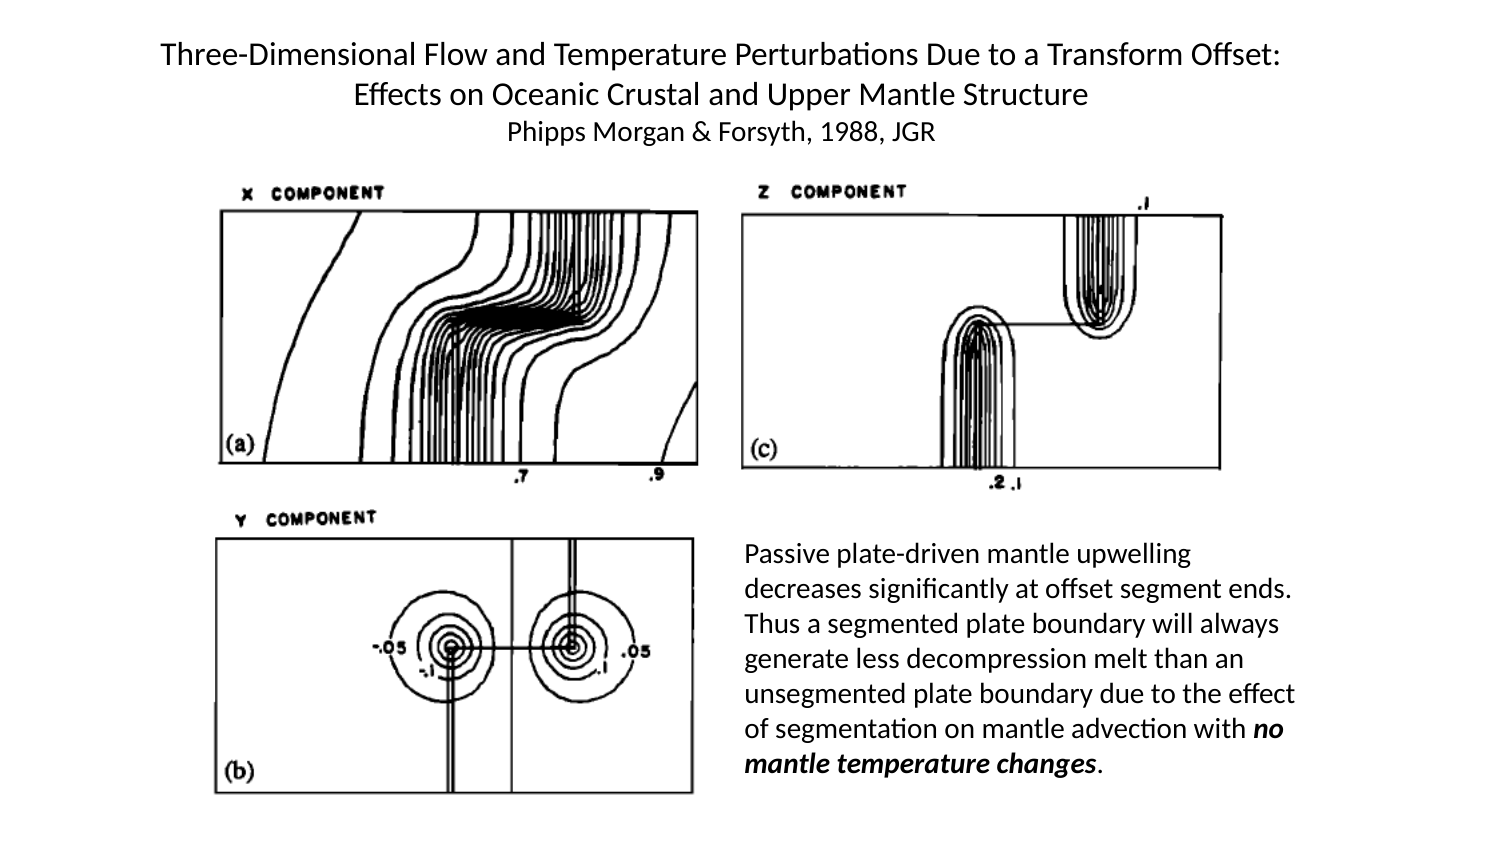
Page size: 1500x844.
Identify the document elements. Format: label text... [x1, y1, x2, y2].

text_box Three-Dimensional Flow and Temperature Perturbations Due to a Transform Offset: Effects on Oceanic Crustal and Upper Mantle Structure Phipps Morgan & Forsyth, 1988, JGR [143, 24, 1300, 155]
picture [205, 177, 705, 486]
picture [205, 508, 705, 804]
text_box Passive plate-driven mantle upwelling decreases significantly at offset segment ends. Thus a segmented plate boundary will always generate less decompression melt than an unsegmented plate boundary due to the effect of segmentation on mantle advection with no mantle temperature changes. [729, 527, 1312, 787]
picture [732, 181, 1232, 496]
